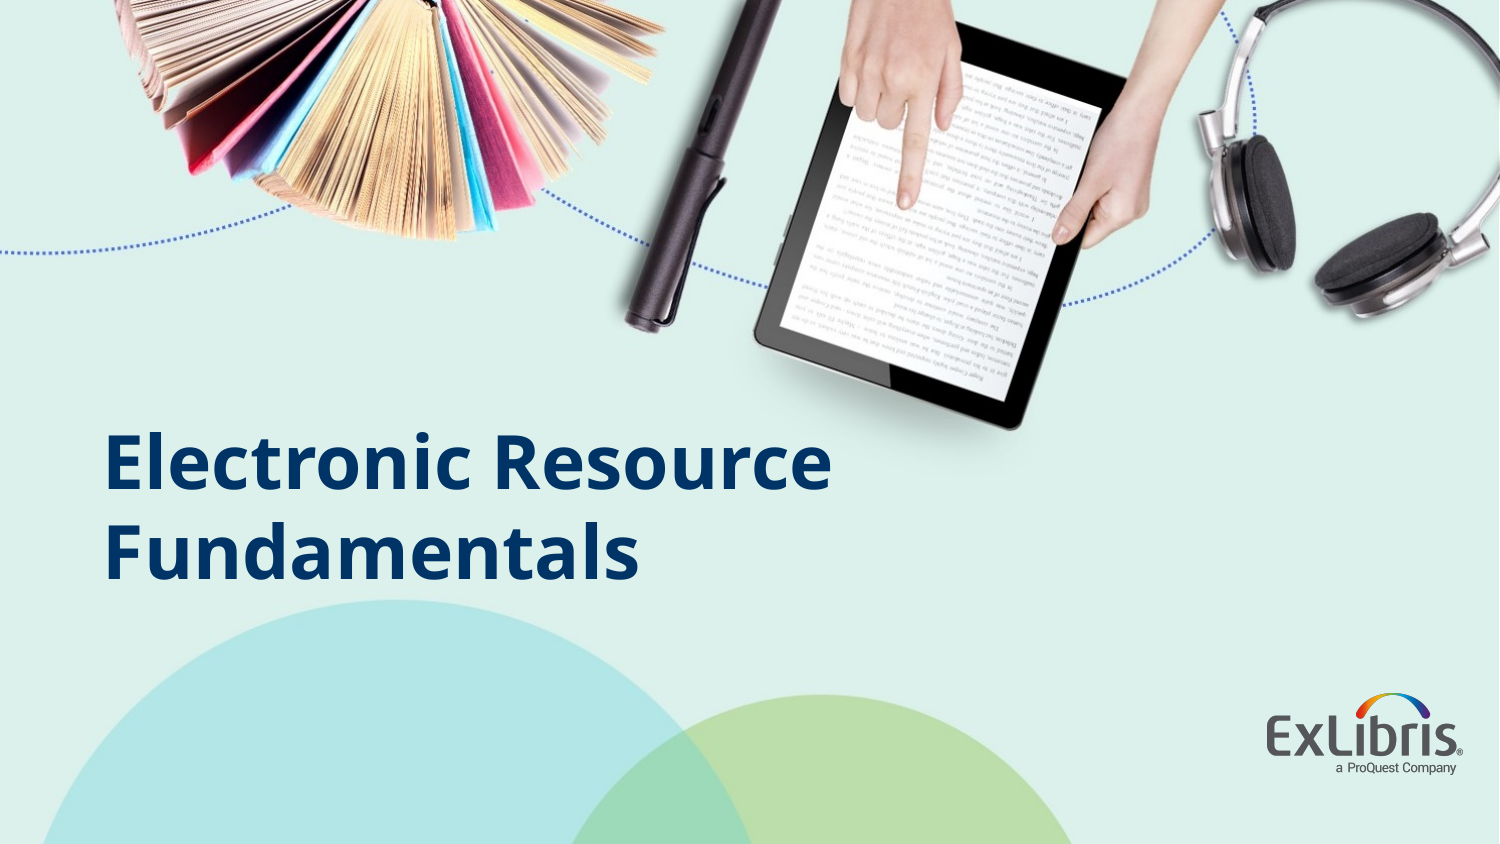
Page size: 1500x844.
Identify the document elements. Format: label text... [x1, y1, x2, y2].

picture [0, 0, 1500, 844]
title Electronic Resource Fundamentals [87, 445, 1176, 564]
